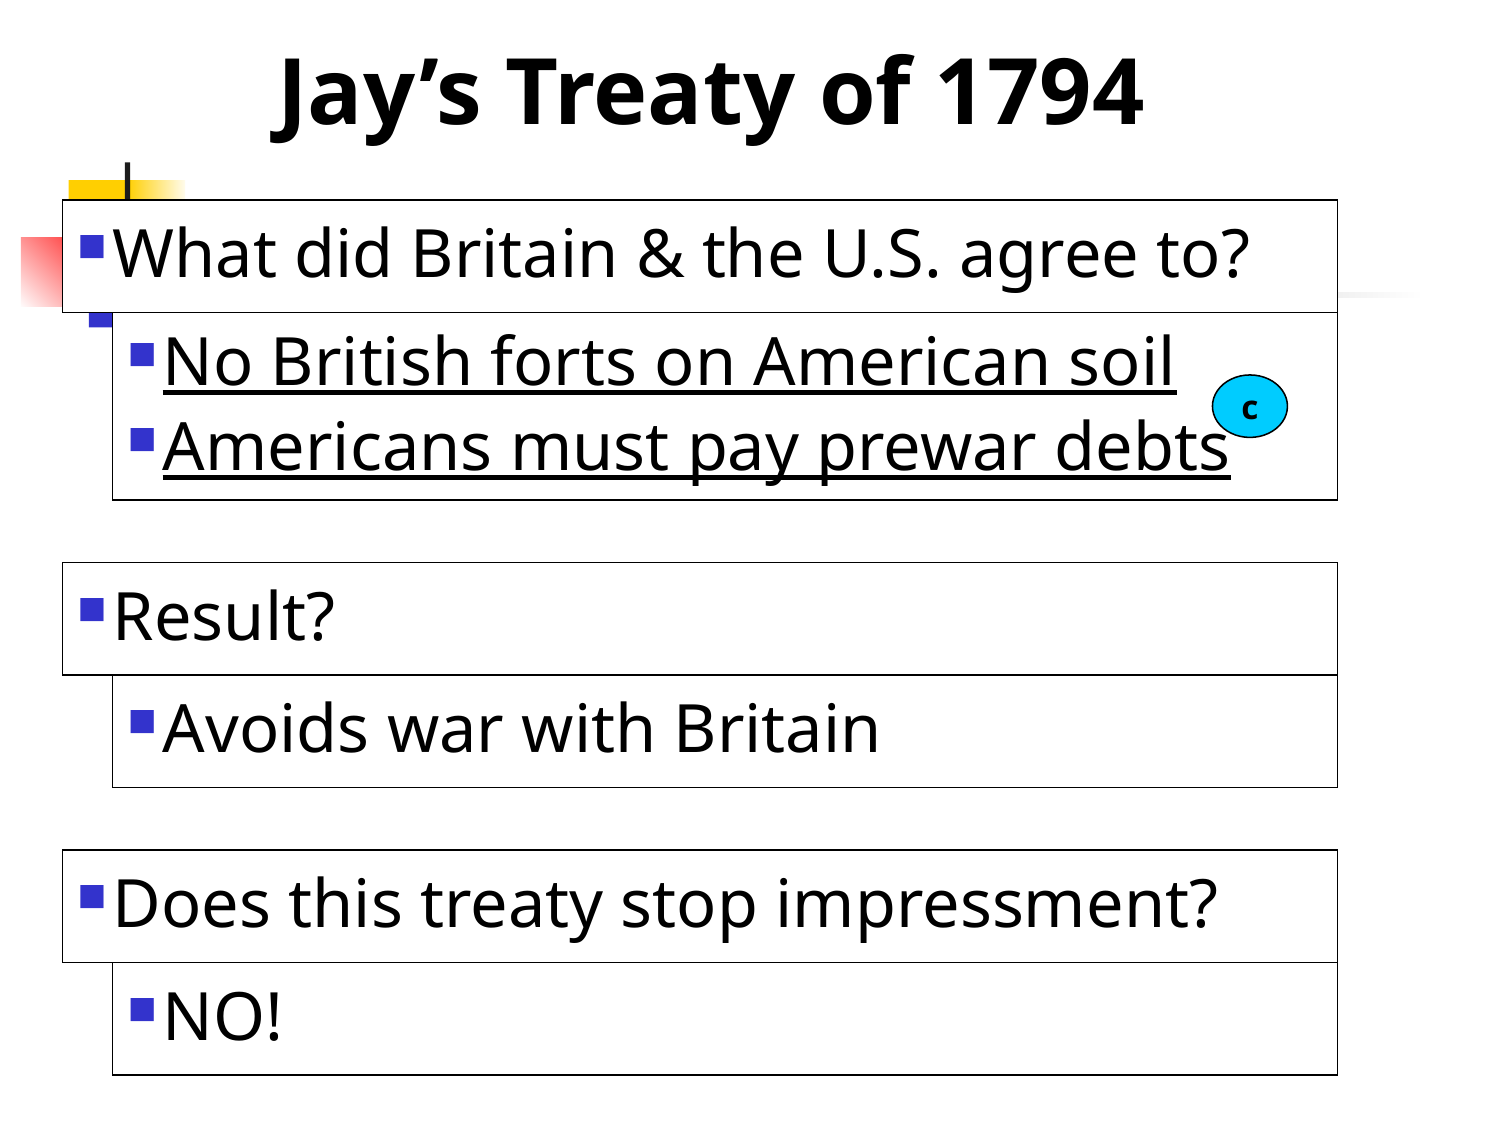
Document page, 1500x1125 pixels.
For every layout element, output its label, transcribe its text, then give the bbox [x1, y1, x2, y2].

text_box c [1212, 374, 1288, 438]
text_box No British forts on American soil Americans must pay prewar debts [112, 312, 1338, 500]
text_box Avoids war with Britain [112, 675, 1338, 788]
title Jay’s Treaty of 1794 [262, 24, 1263, 150]
text_box Result? [62, 562, 1338, 675]
text_box Does this treaty stop impressment? [62, 849, 1338, 963]
text_box What did Britain & the U.S. agree to? [62, 200, 1338, 313]
text_box NO! [112, 963, 1338, 1075]
